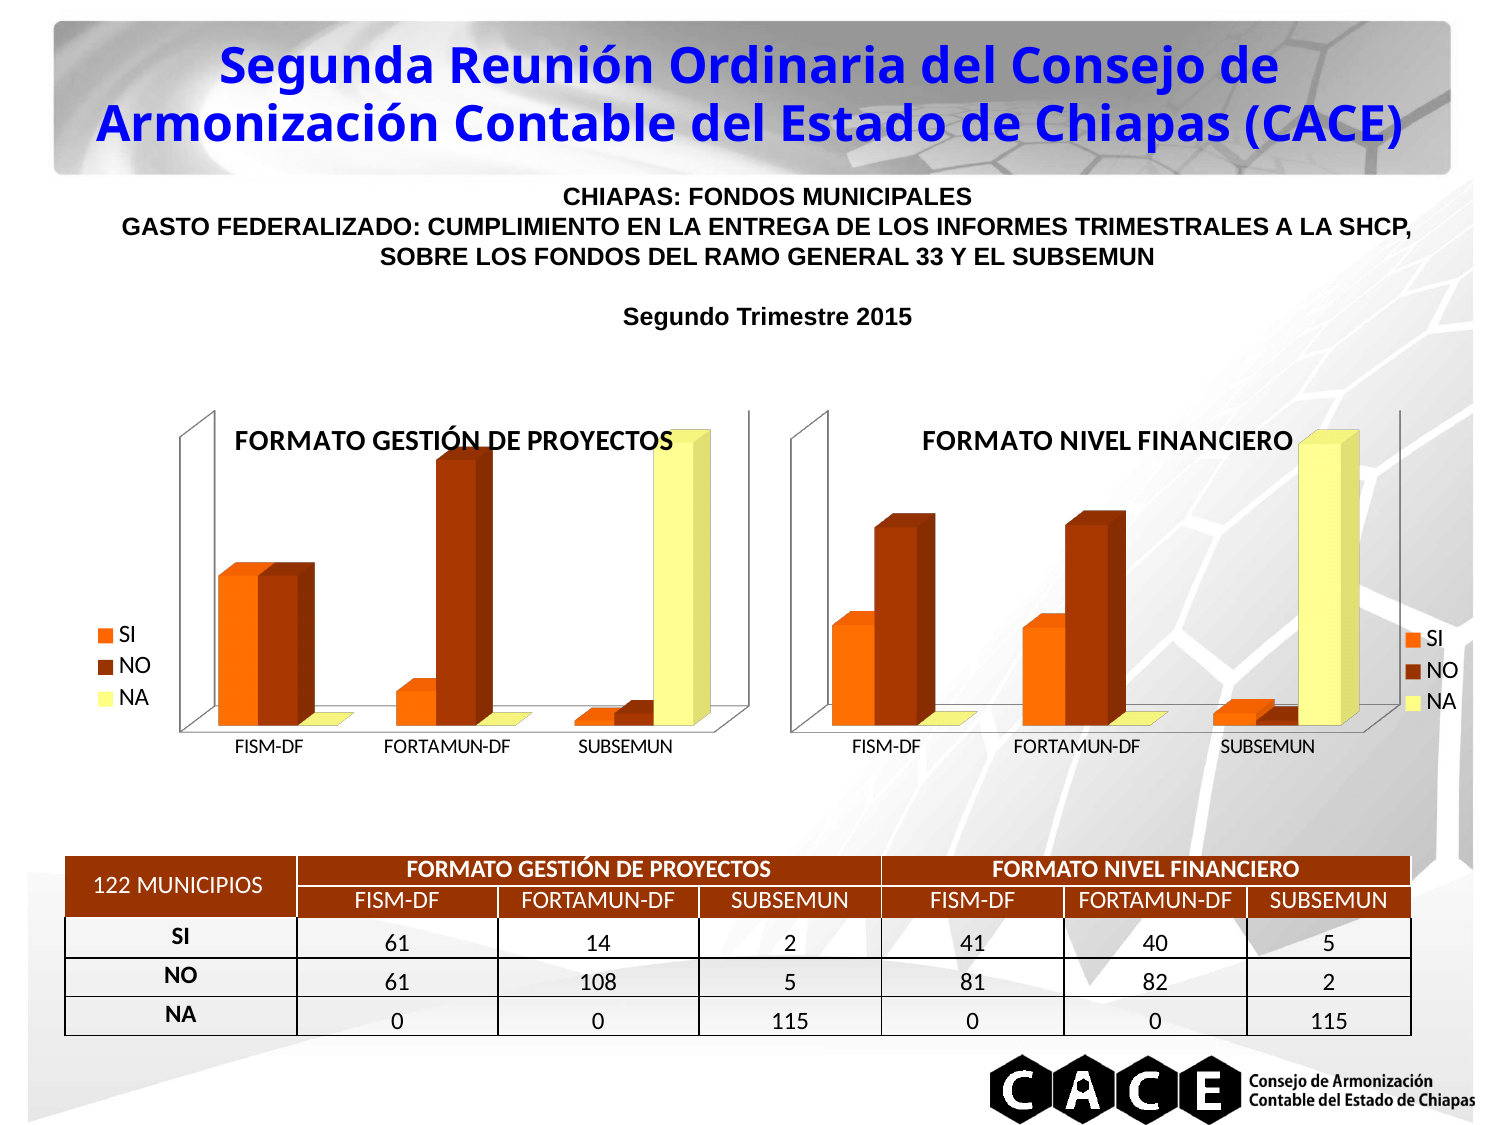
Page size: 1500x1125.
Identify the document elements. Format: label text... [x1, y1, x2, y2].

table_cell 115 [700, 997, 881, 1035]
table_cell FISM-DF [298, 887, 497, 918]
table_header 122 MUNICIPIOS [65, 856, 296, 917]
table_cell 14 [499, 918, 698, 957]
table_cell FISM-DF [882, 887, 1063, 918]
table_cell FORTAMUN-DF [1065, 887, 1246, 918]
table_cell 82 [1065, 959, 1246, 996]
table_cell NO [66, 959, 296, 996]
table_cell 81 [882, 959, 1063, 996]
table_cell 0 [298, 997, 497, 1035]
text_box Segunda Reunión Ordinaria del Consejo de Armonización Contable del Estado de Chiapas (CACE) [64, 27, 1436, 160]
table_cell 2 [700, 918, 881, 957]
table_header FORMATO GESTIÓN DE PROYECTOS [298, 856, 881, 885]
chart [75, 337, 1500, 783]
table_cell 115 [1248, 997, 1410, 1035]
table_header FORMATO NIVEL FINANCIERO [882, 856, 1410, 885]
text_box CHIAPAS: FONDOS MUNICIPALES GASTO FEDERALIZADO: CUMPLIMIENTO EN LA ENTREGA DE LOS INFORMES TRIMESTRALES A LA SHCP, SOBRE LOS FONDOS DEL RAMO GENERAL 33 Y EL SUBSEMUN Segundo Trimestre 2015 [65, 173, 1471, 383]
table_cell SUBSEMUN [700, 887, 881, 918]
table_cell FORTAMUN-DF [499, 887, 698, 918]
table_cell 108 [499, 959, 698, 996]
table_cell 5 [1248, 918, 1410, 957]
table_cell 0 [499, 997, 698, 1035]
table_cell SUBSEMUN [1248, 887, 1411, 918]
table_cell 2 [1248, 959, 1410, 996]
table_cell 0 [882, 997, 1063, 1035]
table_cell 41 [882, 918, 1063, 957]
table_cell 5 [700, 959, 881, 996]
table_cell 61 [298, 959, 497, 996]
table_cell SI [66, 919, 296, 957]
table_cell NA [66, 997, 296, 1035]
table_cell 0 [1065, 997, 1246, 1035]
table_cell 61 [298, 918, 497, 957]
table_cell 40 [1065, 918, 1246, 957]
